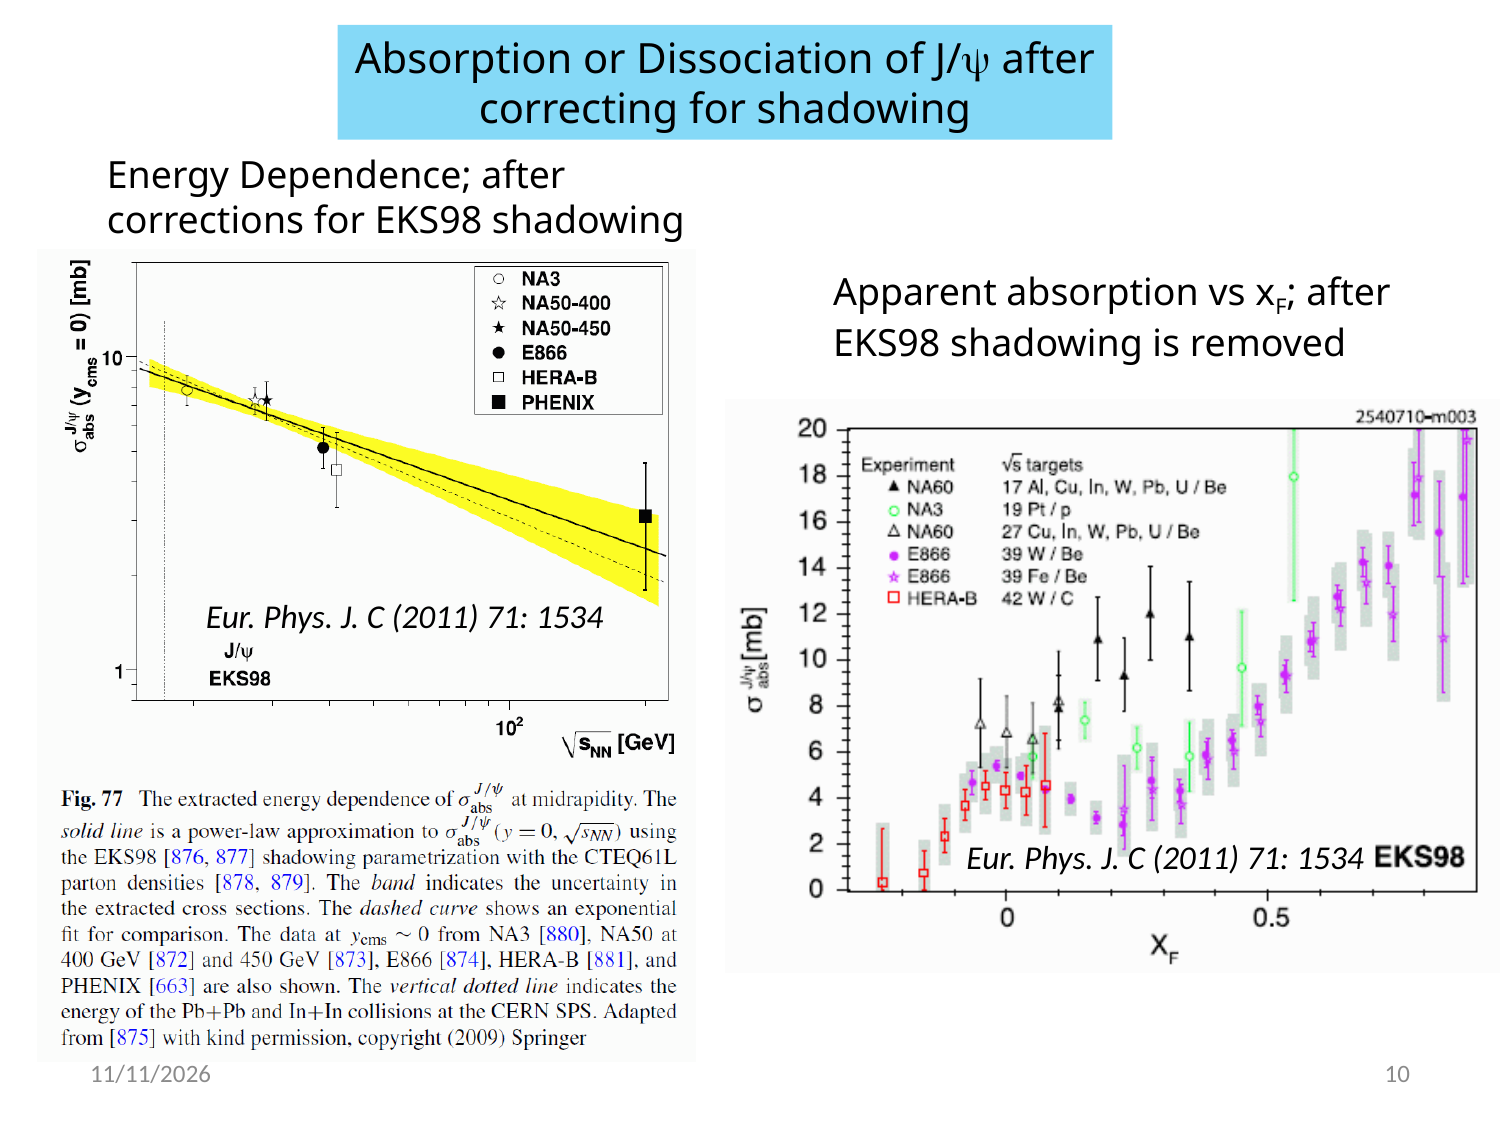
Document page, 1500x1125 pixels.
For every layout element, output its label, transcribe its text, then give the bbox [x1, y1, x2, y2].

slide_number 10 [1074, 1042, 1425, 1103]
picture [724, 399, 1500, 973]
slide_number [75, 1070, 425, 1103]
picture [37, 249, 696, 1062]
text_box Absorption or Dissociation of J/ after correcting for shadowing [337, 24, 1113, 140]
text_box Energy Dependence; after corrections for EKS98 shadowing [92, 144, 768, 249]
text_box Apparent absorption vs xF; after EKS98 shadowing is removed [818, 260, 1469, 372]
